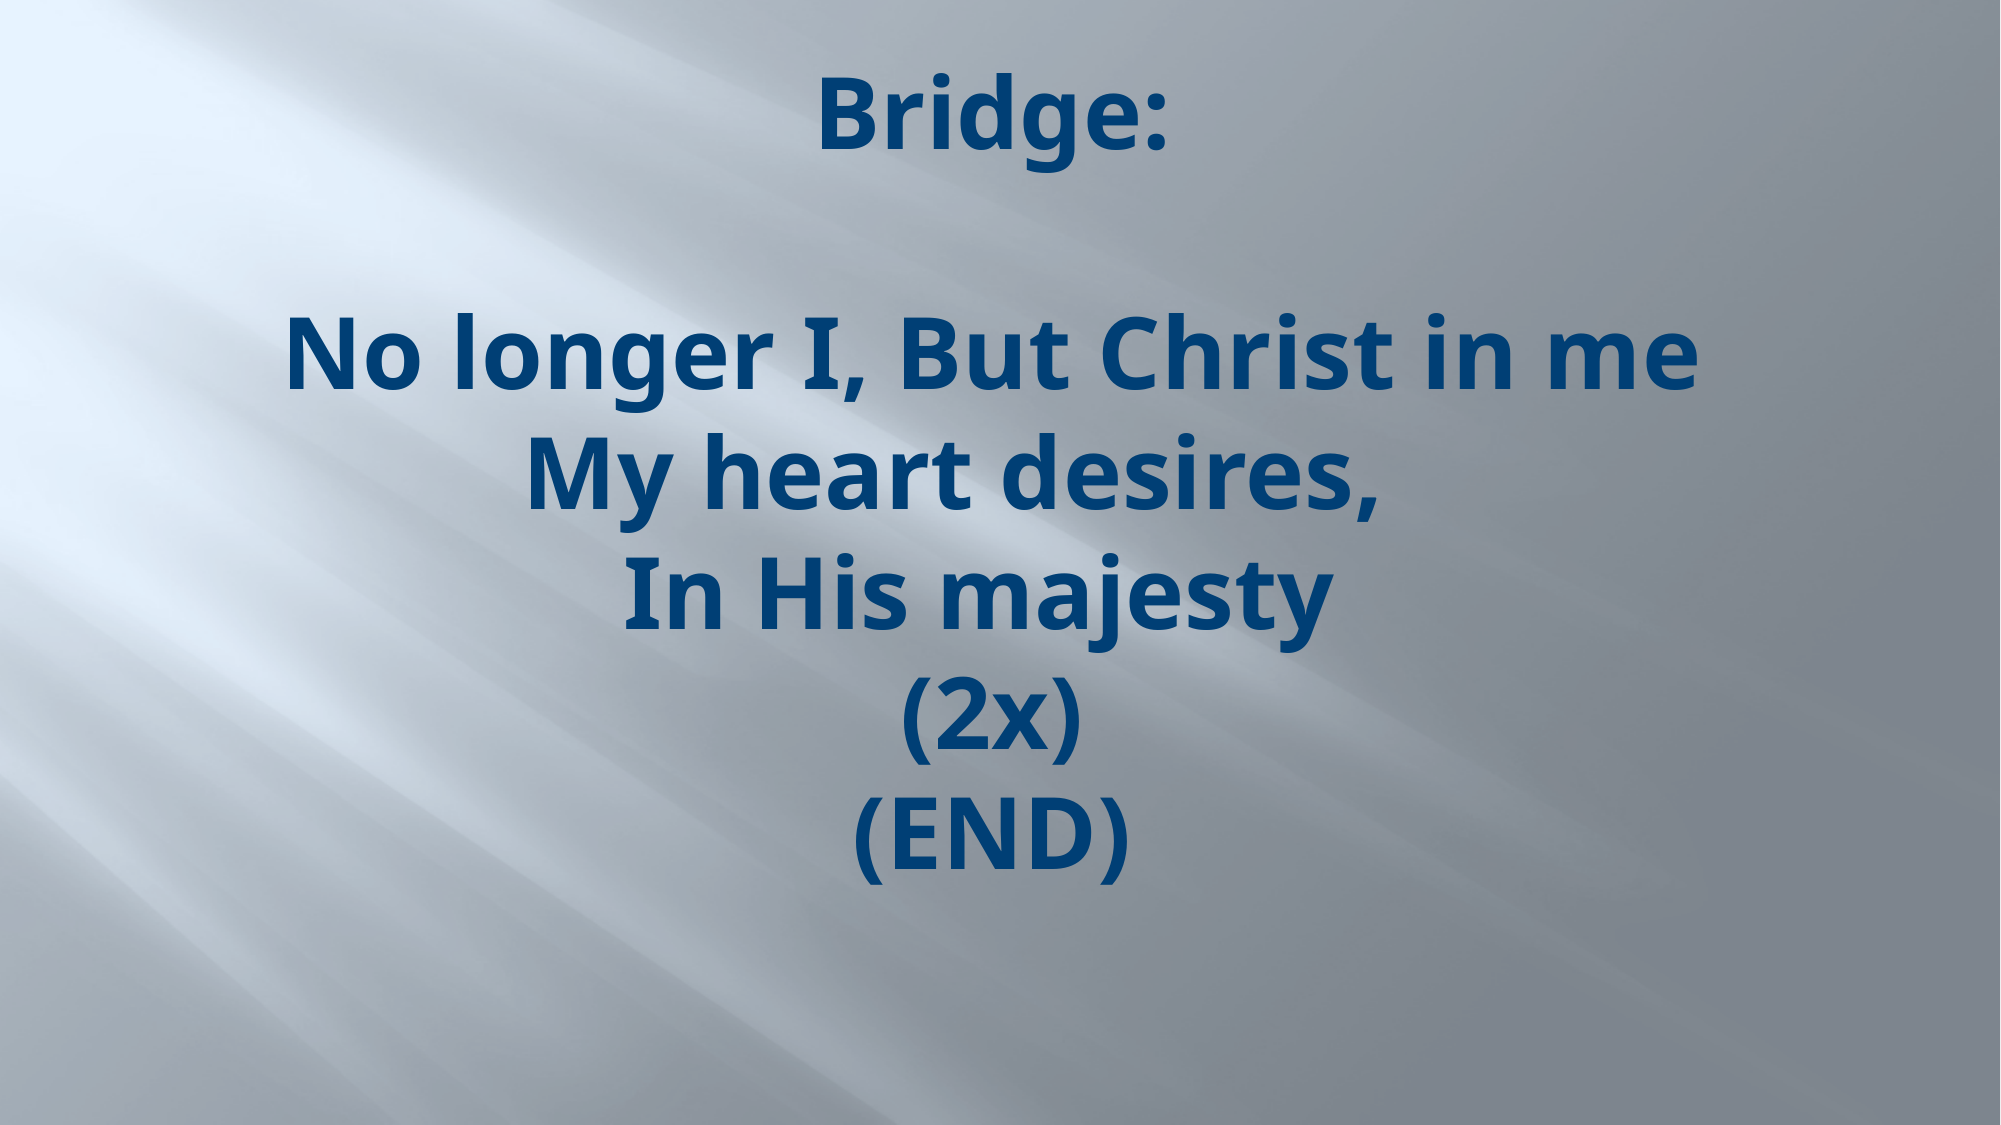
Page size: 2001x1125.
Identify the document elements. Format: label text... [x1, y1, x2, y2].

title Bridge: No longer I, But Christ in me My heart desires, In His majesty (2x) (END) [92, 50, 1893, 1063]
